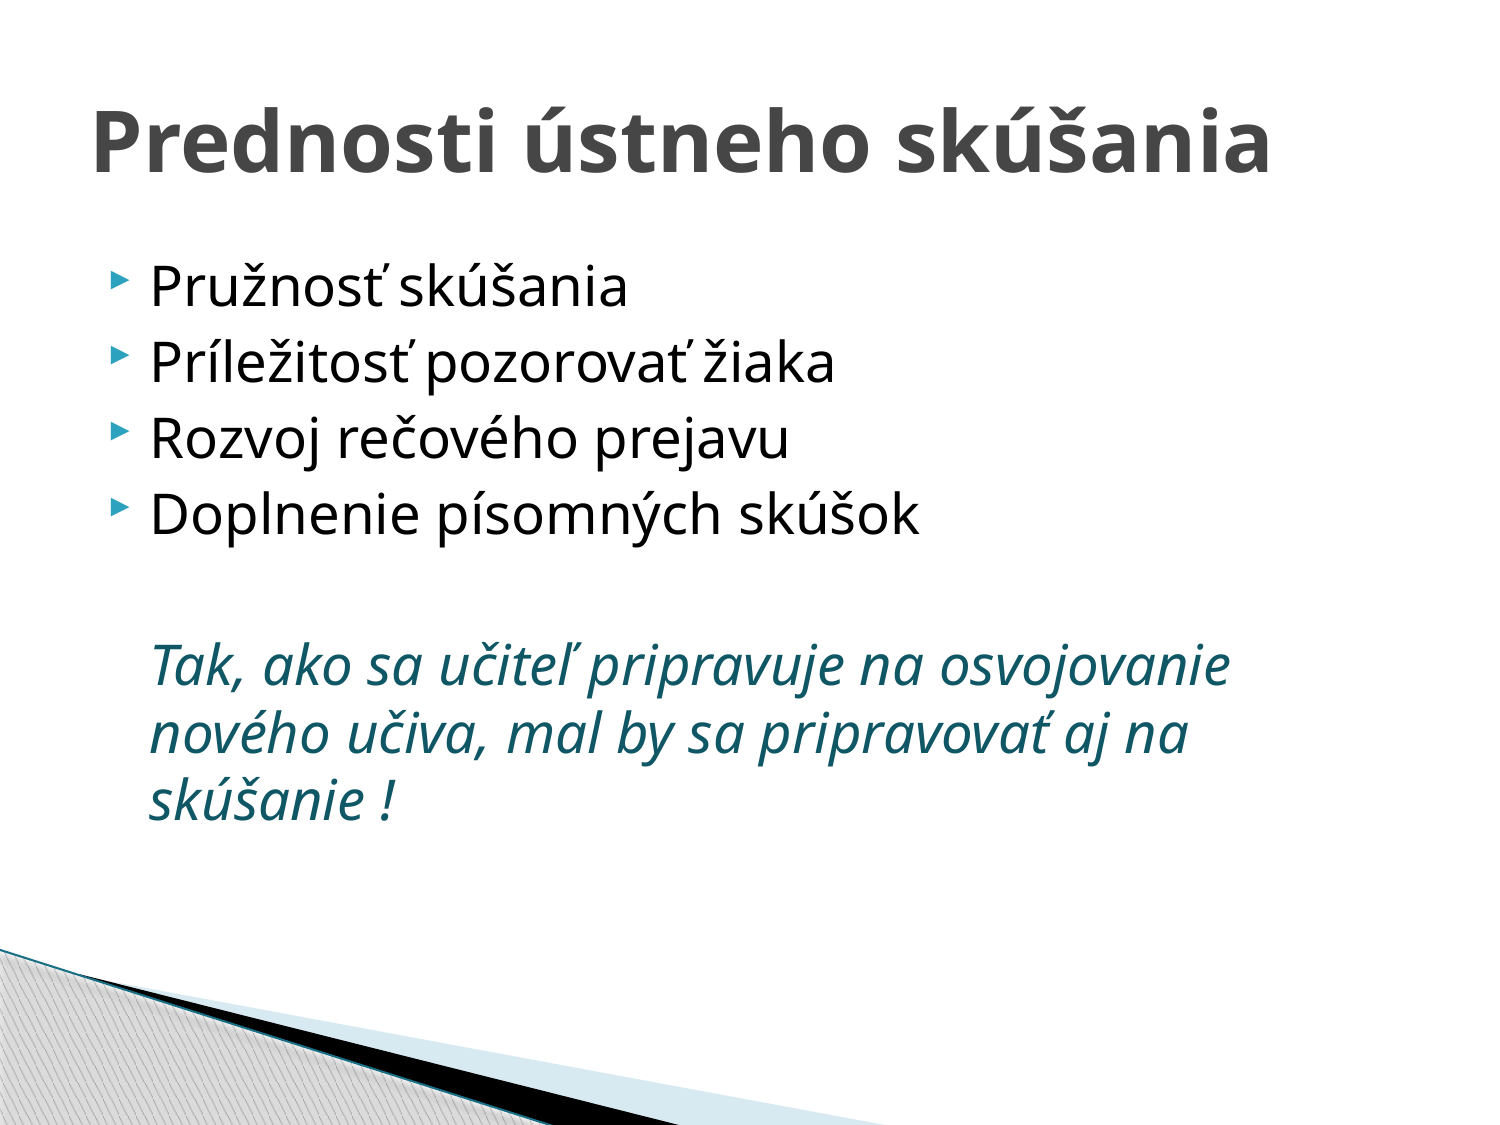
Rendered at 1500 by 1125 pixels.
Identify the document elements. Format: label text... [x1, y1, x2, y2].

list Pružnosť skúšania Príležitosť pozorovať žiaka Rozvoj rečového prejavu Doplnenie písomných skúšok Tak, ako sa učiteľ pripravuje na osvojovanie nového učiva, mal by sa pripravovať aj na skúšanie ! [75, 243, 1425, 986]
title Prednosti ústneho skúšania [75, 45, 1425, 233]
